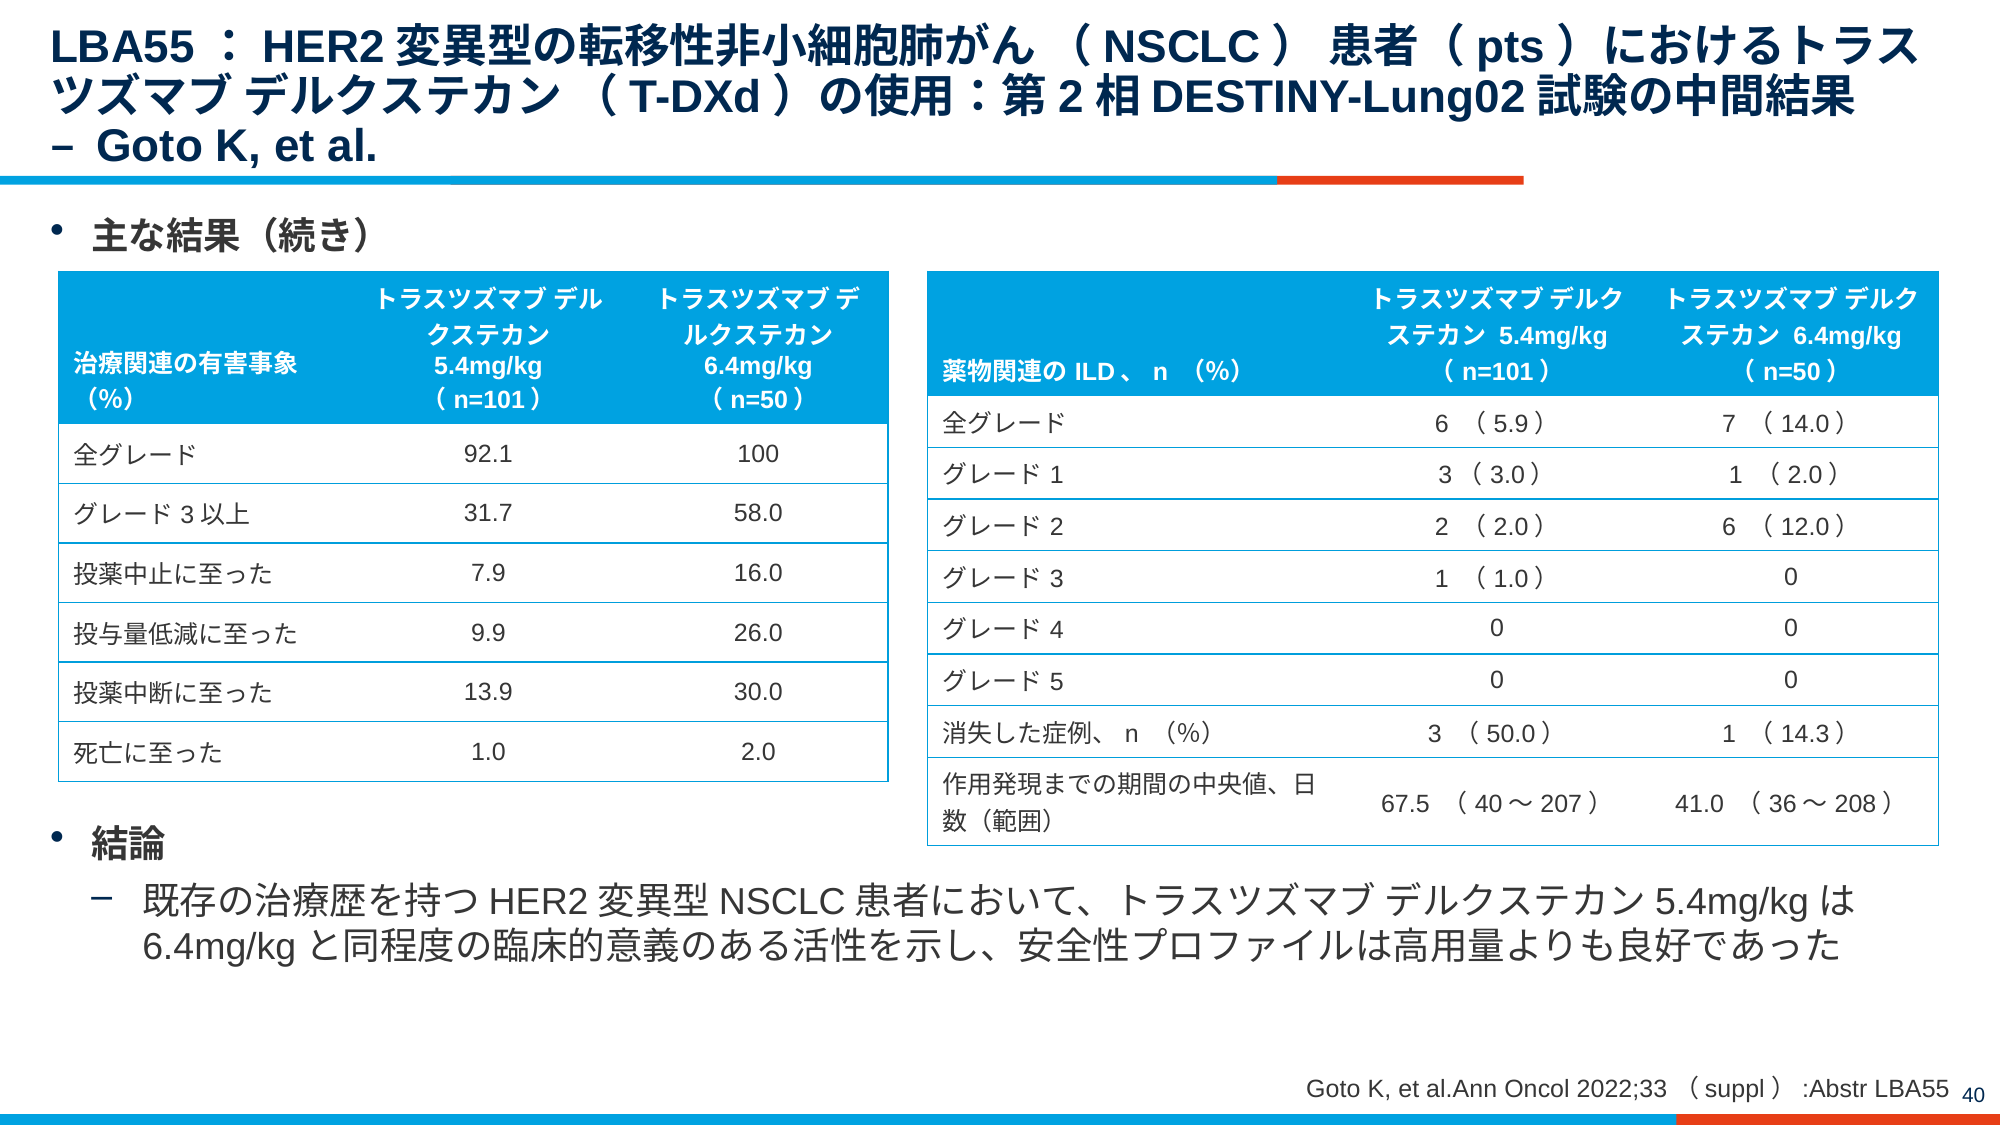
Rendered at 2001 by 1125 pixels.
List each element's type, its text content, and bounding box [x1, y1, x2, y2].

table_cell 6 （12.0） [1644, 500, 1938, 550]
table_cell 1 （1.0） [1350, 551, 1644, 602]
table_header トラスツズマブ デルクステカン 5.4mg/kg （n=101） [1350, 272, 1644, 396]
table_cell 41.0 （36～208） [1644, 758, 1938, 845]
table_cell 2.0 [629, 722, 887, 781]
table_cell グレード5 [928, 655, 1350, 705]
table_cell 3 （50.0） [1350, 706, 1644, 757]
table_cell 7 （14.0） [1644, 396, 1938, 447]
list 主な結果（続き） 結論 既存の治療歴を持つHER2変異型NSCLC患者において、トラスツズマブ デルクステカン5.4mg/kgは6.4mg/kgと同程度の臨床的意義のある活性を示し、安全性プロファイルは高用量よりも良好であった [50, 204, 1908, 1034]
table_cell 作用発現までの期間の中央値、日数（範囲） [928, 758, 1350, 845]
table_cell グレード3以上 [59, 484, 348, 542]
table_cell 67.5 （40～207） [1350, 758, 1644, 845]
table_cell 0 [1644, 655, 1938, 705]
table_header 治療関連の有害事象（％） [59, 272, 348, 424]
table_cell 26.0 [629, 603, 887, 661]
table_cell 58.0 [629, 484, 887, 542]
title LBA55：HER2変異型の転移性非小細胞肺がん （NSCLC） 患者（pts）におけるトラスツズマブ デルクステカン （T-DXd）の使用：第2相DESTINY-Lung02試験の中間結果 – Goto K, et al. [50, 17, 1966, 172]
table_cell 3（3.0） [1350, 448, 1644, 498]
list Goto K, et al.Ann Oncol 2022;33（suppl）:Abstr LBA55 [1046, 1069, 1950, 1103]
table_cell 0 [1644, 551, 1938, 602]
table_cell グレード3 [928, 551, 1350, 602]
table_cell 0 [1350, 603, 1644, 653]
table_header 薬物関連のILD、n （％） [928, 272, 1350, 396]
table_cell 死亡に至った [59, 722, 348, 781]
table_cell 30.0 [629, 663, 887, 721]
table_cell 消失した症例、n （％） [928, 706, 1350, 757]
table_header トラスツズマブ デルクステカン 5.4mg/kg （n=101） [348, 272, 629, 424]
table_cell グレード1 [928, 448, 1350, 498]
table_cell 2 （2.0） [1350, 500, 1644, 550]
table_cell 投薬中断に至った [59, 663, 348, 721]
table_cell 0 [1644, 603, 1938, 653]
table_cell 全グレード [59, 424, 348, 483]
table_cell 7.9 [348, 544, 629, 602]
table_cell 9.9 [348, 603, 629, 661]
table_cell 投薬中止に至った [59, 544, 348, 602]
table_cell 31.7 [348, 484, 629, 542]
table_cell 1 （2.0） [1644, 448, 1938, 498]
table_header トラスツズマブ デルクステカン 6.4mg/kg （n=50） [1644, 272, 1938, 396]
table_cell 100 [629, 424, 887, 483]
table_cell 0 [1350, 655, 1644, 705]
table_cell 13.9 [348, 663, 629, 721]
table_cell 1.0 [348, 722, 629, 781]
table_cell グレード4 [928, 603, 1350, 653]
table_cell 1 （14.3） [1644, 706, 1938, 757]
table_cell グレード2 [928, 500, 1350, 550]
table_cell 6 （5.9） [1350, 396, 1644, 447]
table_cell 16.0 [629, 544, 887, 602]
table_cell 全グレード [928, 396, 1350, 447]
table_cell 投与量低減に至った [59, 603, 348, 661]
table_cell 92.1 [348, 424, 629, 483]
table_header トラスツズマブ デルクステカン 6.4mg/kg （n=50） [629, 272, 887, 424]
